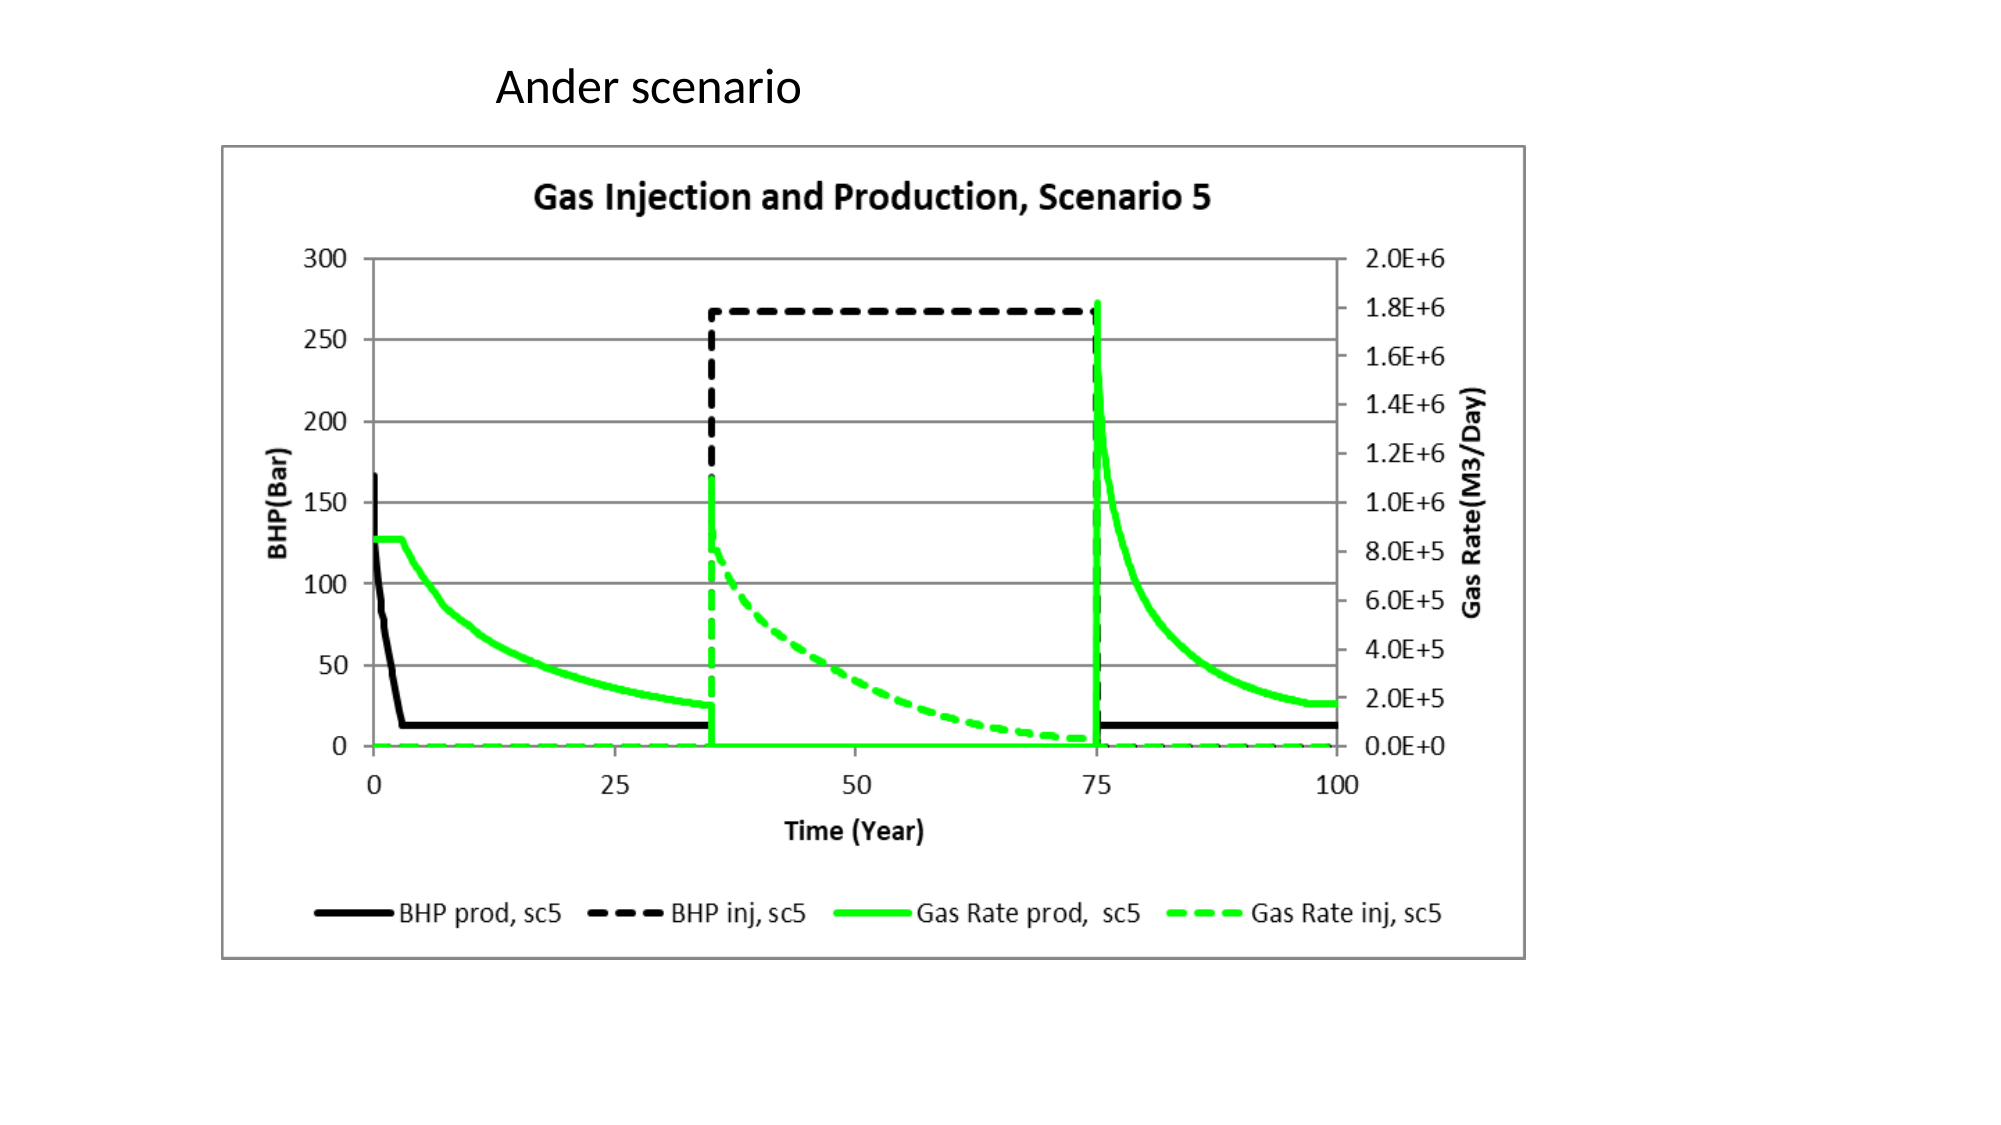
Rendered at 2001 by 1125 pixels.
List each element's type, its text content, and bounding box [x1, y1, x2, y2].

text_box Ander scenario [480, 45, 818, 121]
picture [221, 145, 1526, 960]
